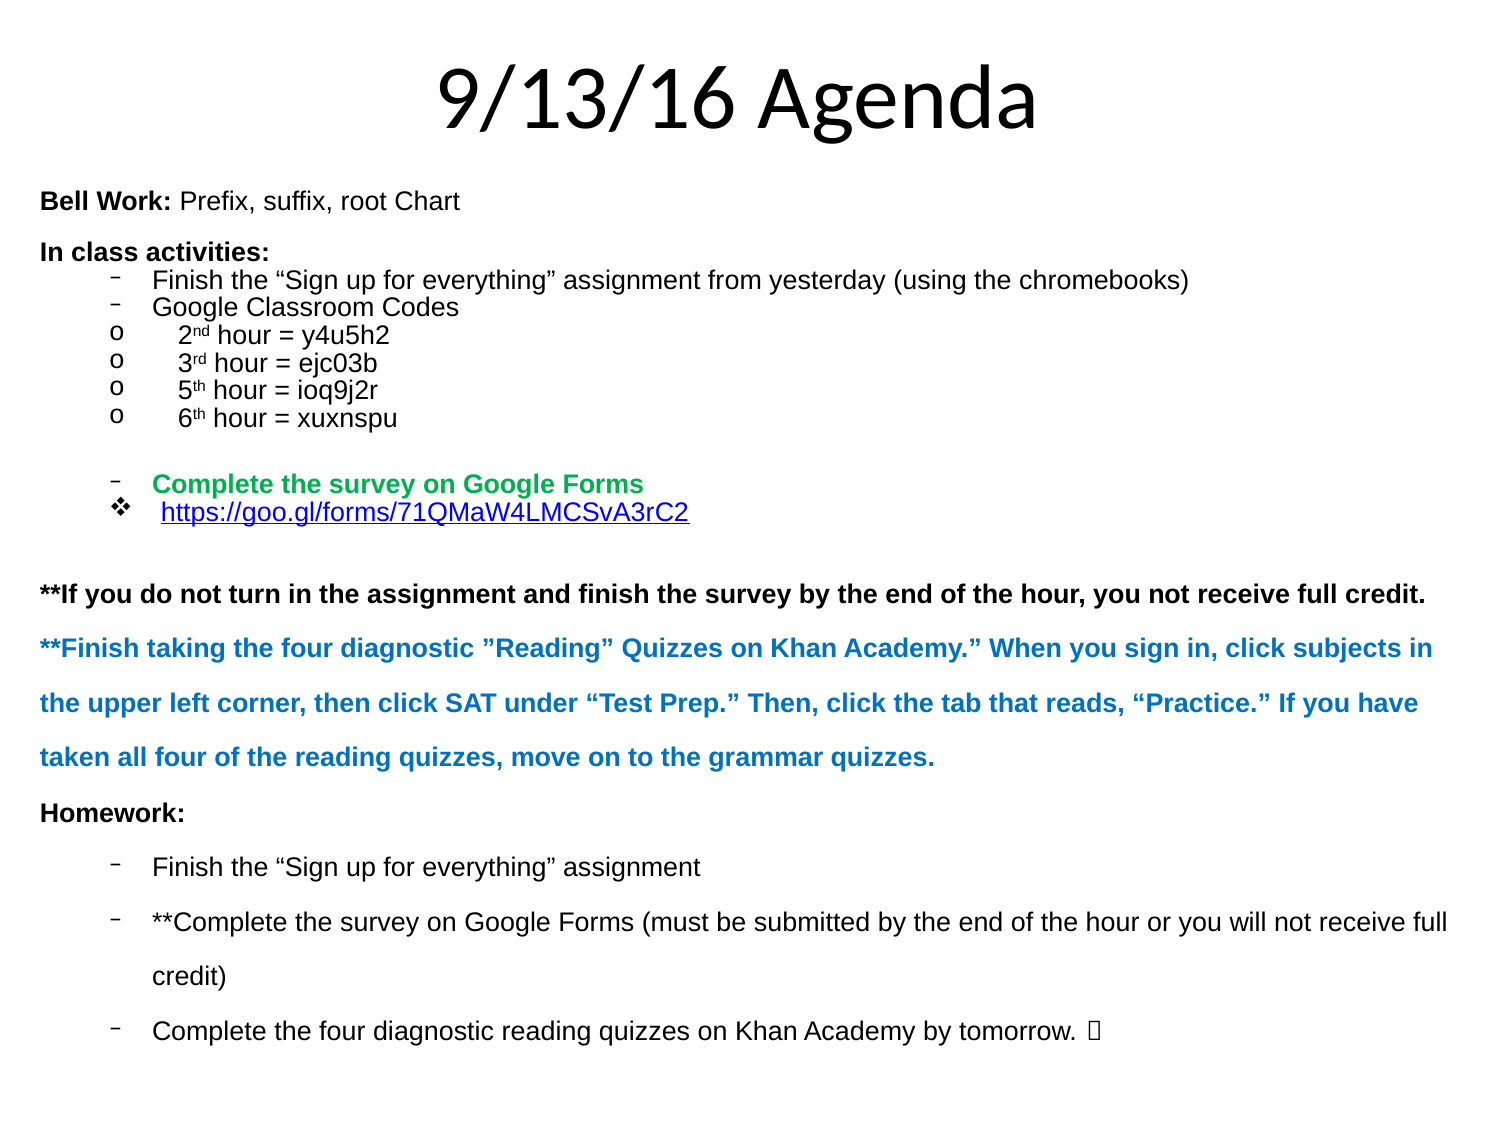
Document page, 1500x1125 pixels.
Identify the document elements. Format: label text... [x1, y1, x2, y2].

list Bell Work: Prefix, suffix, root Chart In class activities: Finish the “Sign up for everything” assignment from yesterday (using the chromebooks) Google Classroom Codes 2nd hour = y4u5h2 3rd hour = ejc03b 5th hour = ioq9j2r 6th hour = xuxnspu Complete the survey on Google Forms https://goo.gl/forms/71QMaW4LMCSvA3rC2 **If you do not turn in the assignment and finish the survey by the end of the hour, you not receive full credit. **Finish taking the four diagnostic ”Reading” Quizzes on Khan Academy.” When you sign in, click subjects in the upper left corner, then click SAT under “Test Prep.” Then, click the tab that reads, “Practice.” If you have taken all four of the reading quizzes, move on to the grammar quizzes. Homework: Finish the “Sign up for everything” assignment **Complete the survey on Google Forms (must be submitted by the end of the hour or you will not receive full credit) Complete the four diagnostic reading quizzes on Khan Academy by tomorrow.  [24, 153, 1475, 1100]
title 9/13/16 Agenda [99, 45, 1375, 138]
